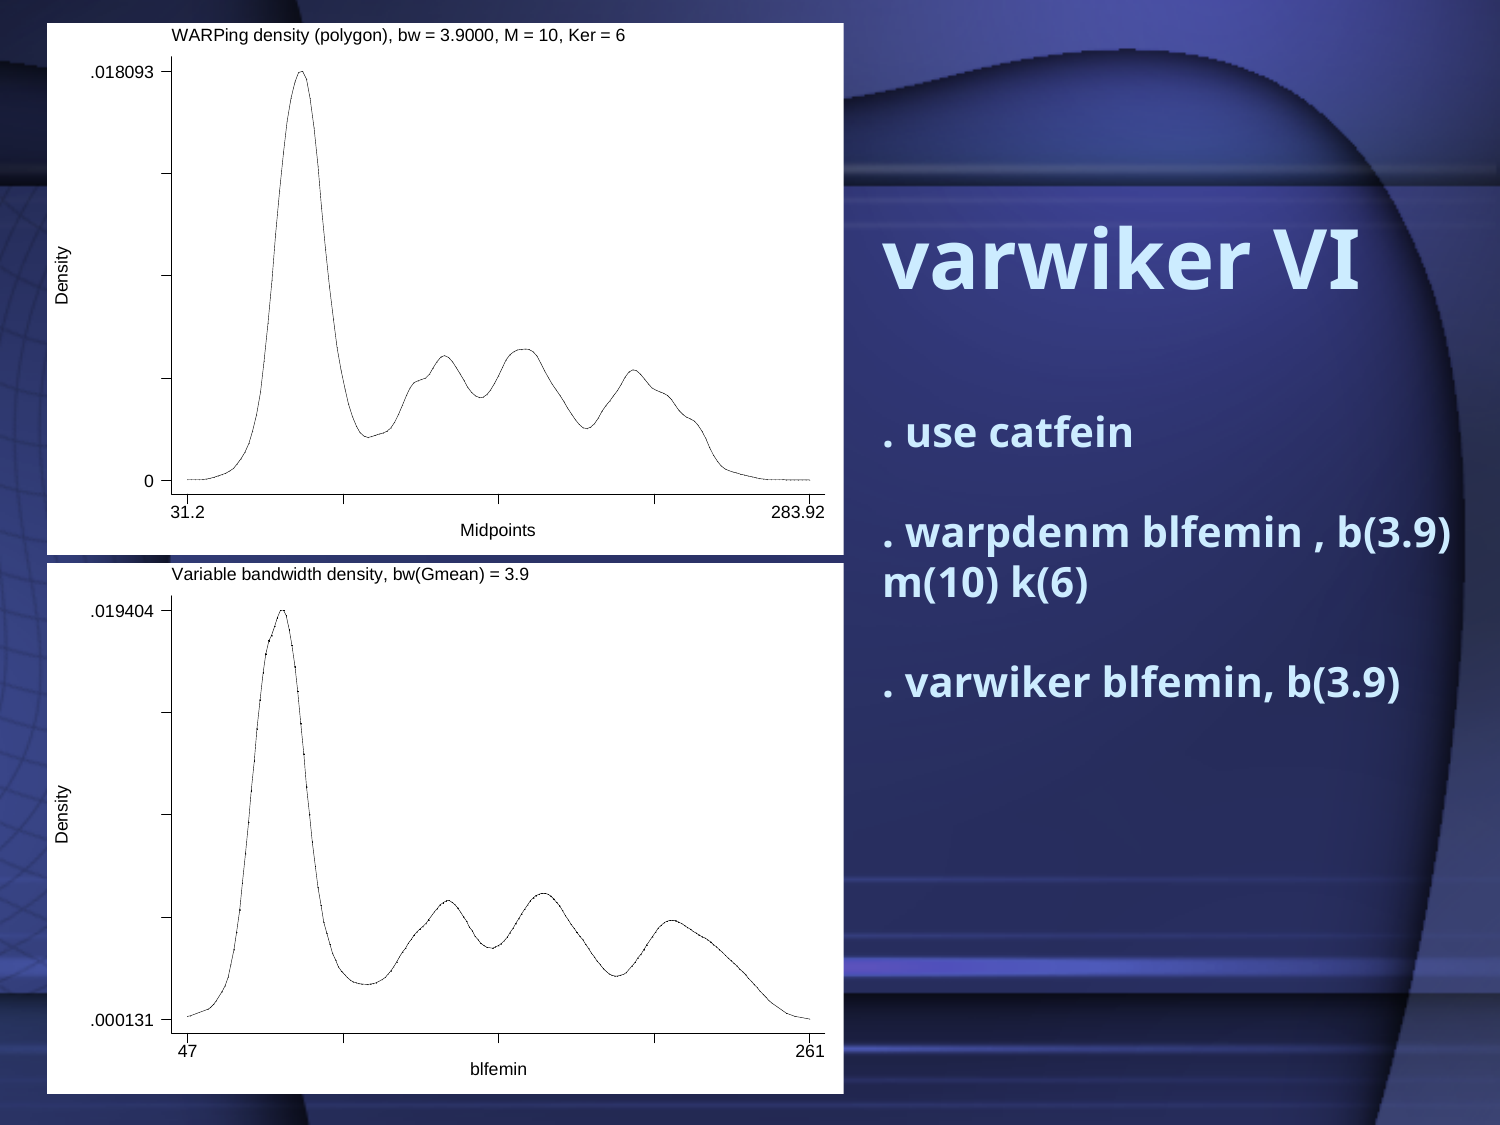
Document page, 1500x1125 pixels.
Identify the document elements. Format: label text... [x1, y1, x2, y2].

picture [0, 0, 1500, 1125]
title varwiker VI . use catfein . warpdenm blfemin , b(3.9) m(10) k(6) . varwiker blfemin, b(3.9) [866, 210, 1477, 702]
